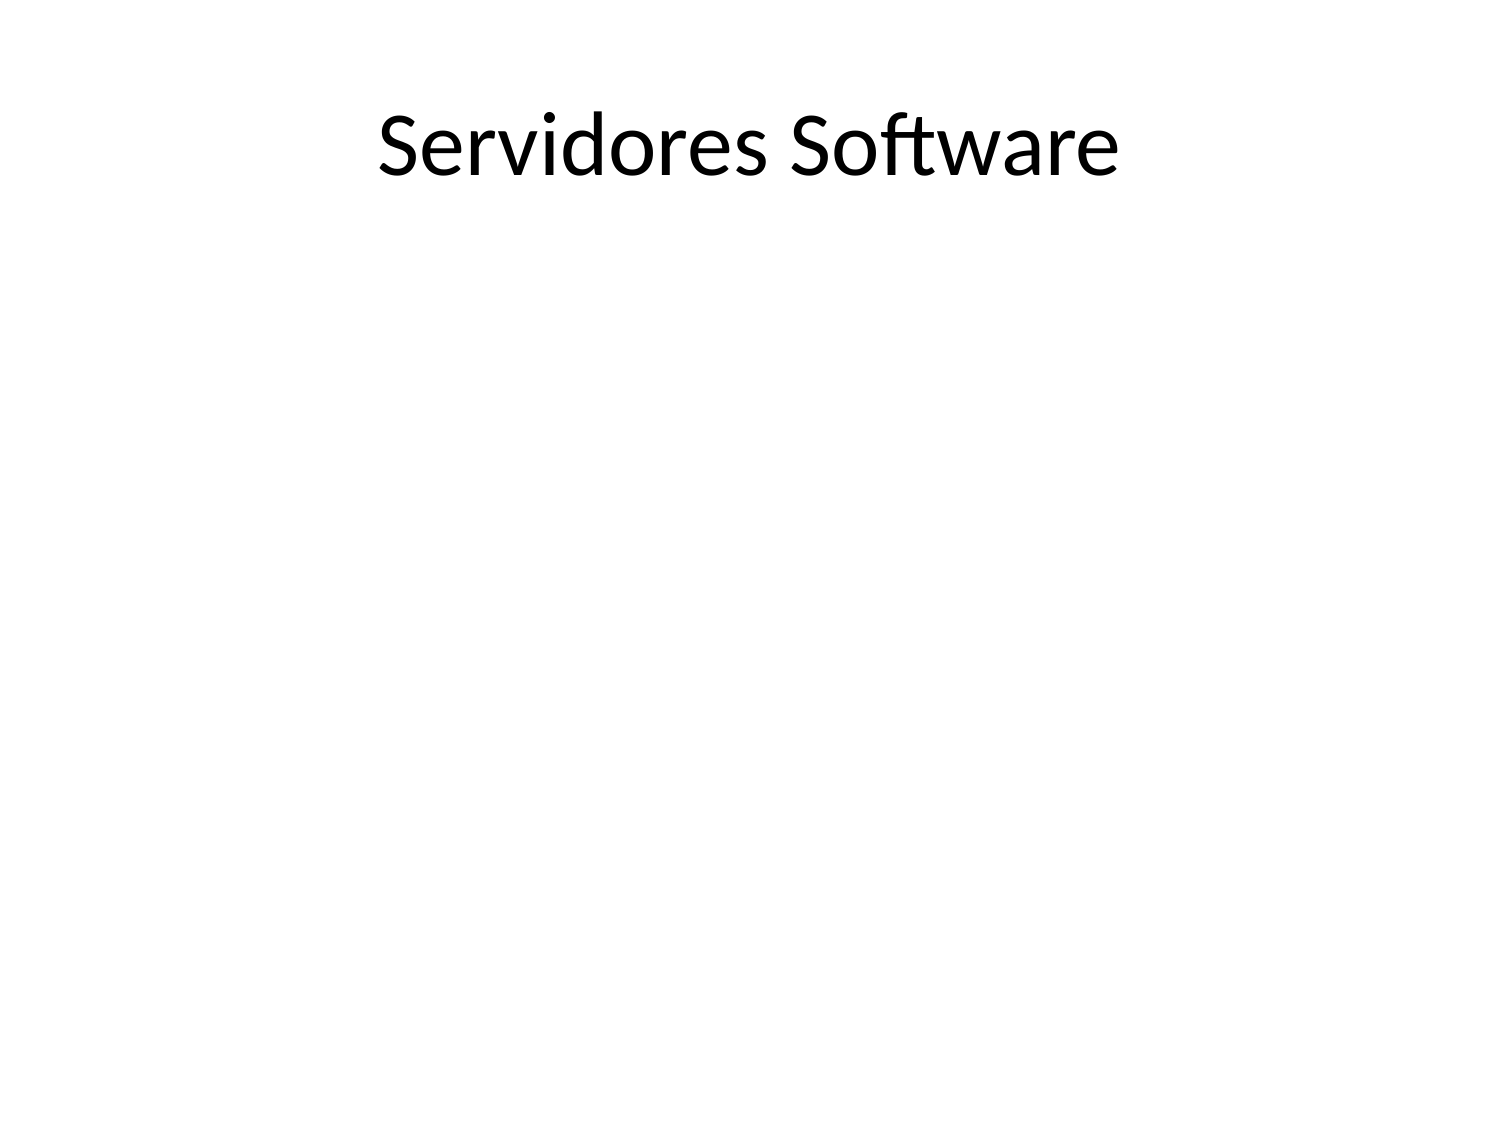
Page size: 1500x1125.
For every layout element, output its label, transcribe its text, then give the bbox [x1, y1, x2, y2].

title Servidores Software [75, 45, 1425, 233]
